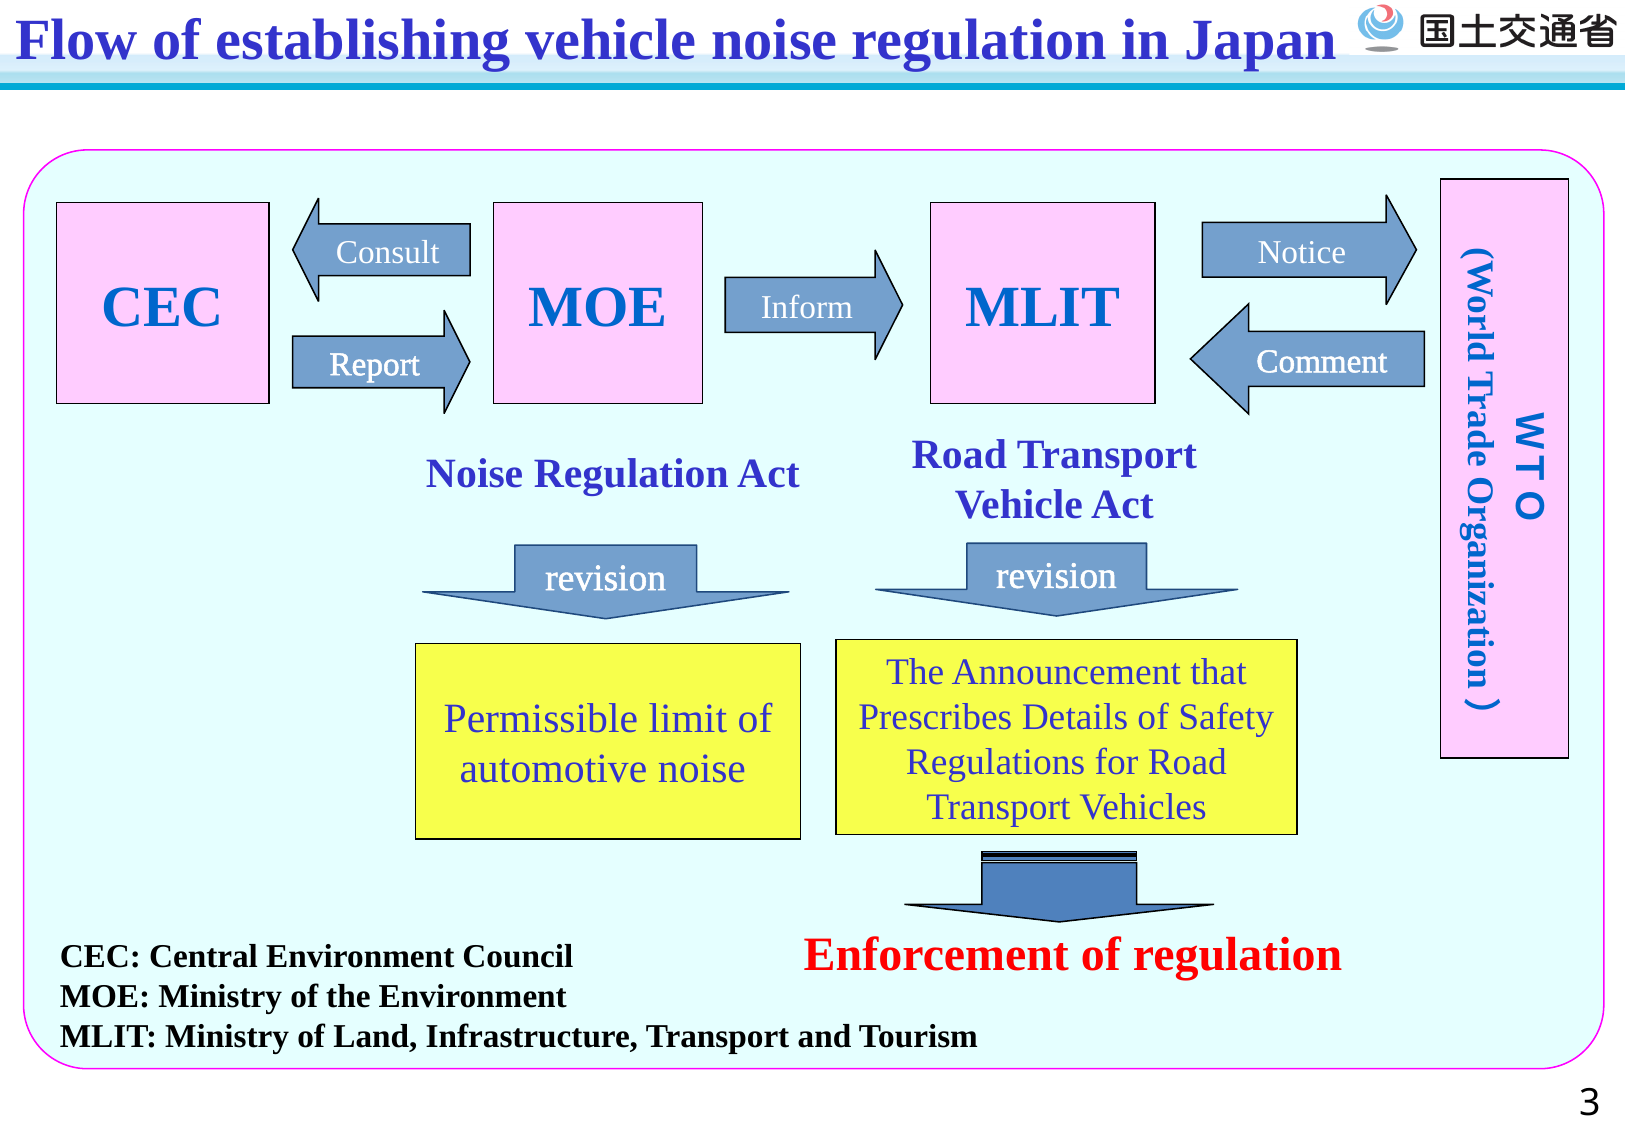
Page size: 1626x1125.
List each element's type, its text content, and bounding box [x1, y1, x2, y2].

slide_number 2 [1541, 1070, 1616, 1120]
text_box Comment [1190, 303, 1425, 414]
text_box Consult [292, 198, 471, 302]
text_box CEC [56, 202, 269, 404]
text_box The Announcement that Prescribes Details of Safety Regulations for Road Transport Vehicles [836, 639, 1297, 835]
text_box Inform [725, 249, 903, 360]
text_box Noise Regulation Act [410, 438, 825, 504]
text_box MLIT [930, 202, 1155, 404]
text_box ＷＴＯ (World Trade Organization） [1440, 178, 1569, 758]
text_box CEC: Central Environment Council MOE: Ministry of the Environment MLIT: Ministry of Land, Infrastructure, Transport and Tourism [44, 926, 1073, 1062]
text_box [981, 855, 1137, 861]
text_box Enforcement of regulation [788, 915, 1392, 988]
title Flow of establishing vehicle noise regulation in Japan [0, 0, 1356, 72]
text_box revision [875, 543, 1238, 617]
text_box Road Transport Vehicle Act [883, 418, 1226, 534]
text_box [904, 862, 1215, 915]
text_box Permissible limit of automotive noise [415, 643, 801, 839]
text_box MOE [493, 202, 703, 404]
text_box Notice [1202, 194, 1417, 305]
text_box revision [422, 545, 789, 619]
text_box Report [292, 310, 470, 414]
text_box [23, 149, 1604, 1069]
picture [0, 55, 1625, 82]
